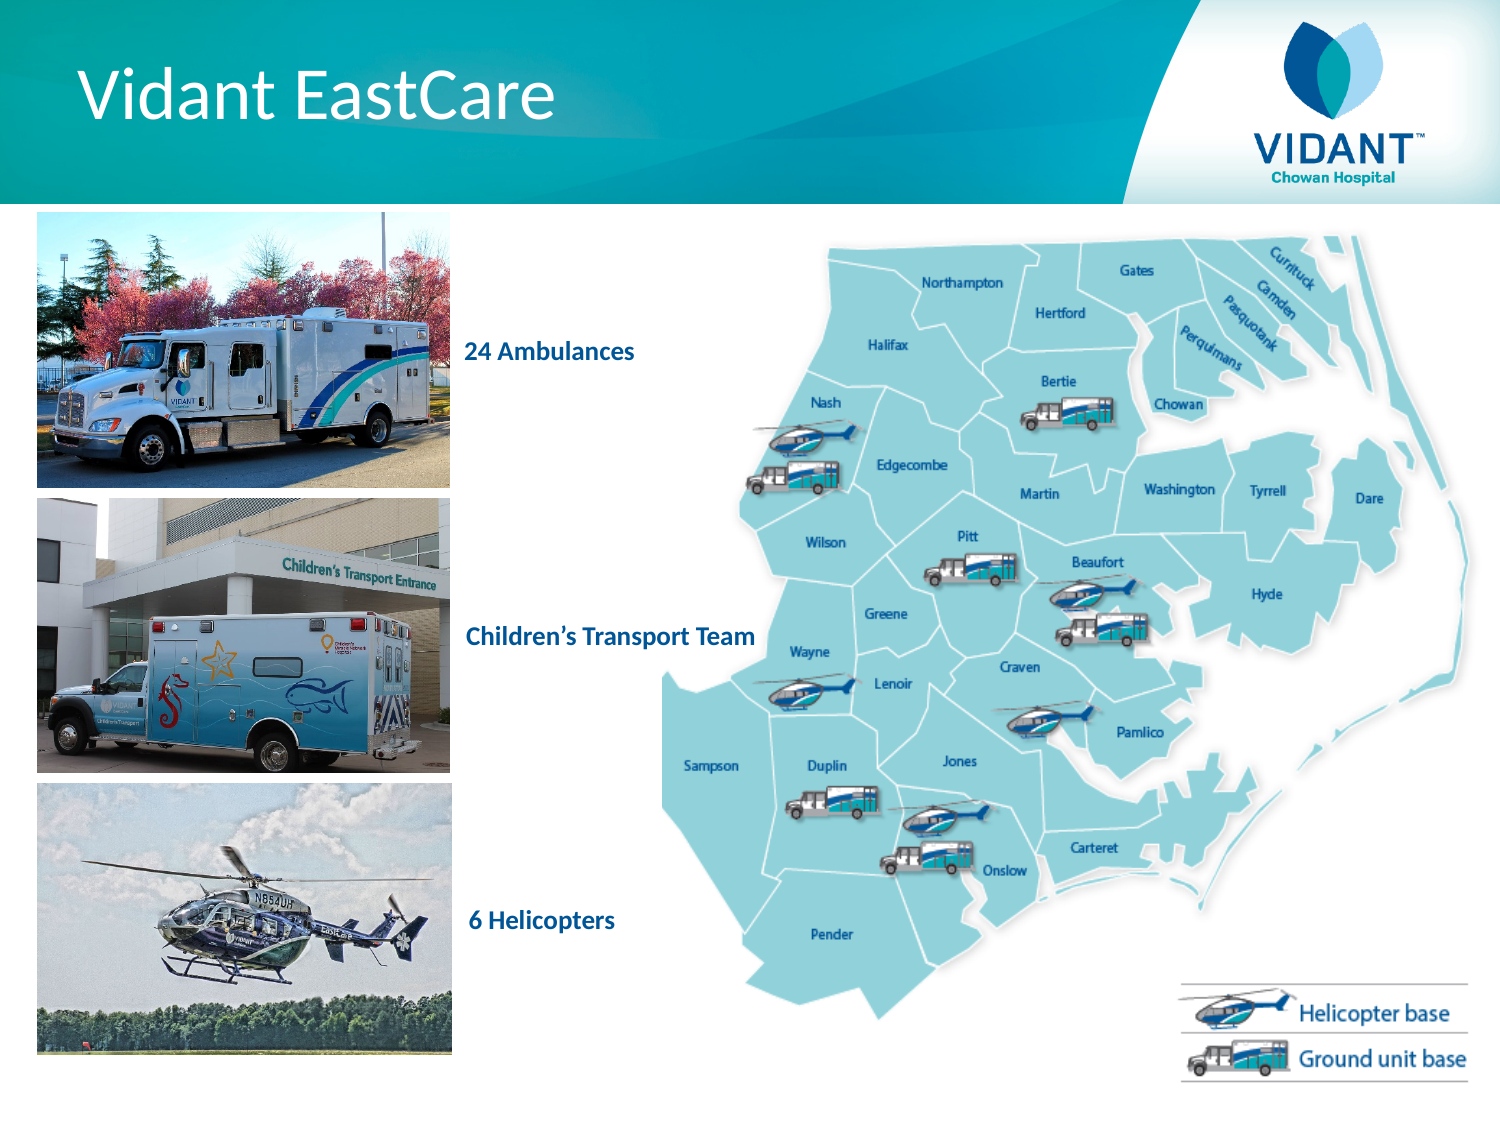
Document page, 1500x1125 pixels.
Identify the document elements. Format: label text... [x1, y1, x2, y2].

picture [0, 0, 1500, 212]
picture [37, 783, 452, 1055]
text_box 24 Ambulances [454, 325, 657, 373]
title Vidant EastCare [62, 24, 1438, 154]
picture [37, 212, 450, 488]
text_box 6 Helicopters [455, 895, 638, 943]
picture [37, 497, 450, 773]
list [662, 212, 1500, 1125]
text_box Children’s Transport Team [454, 611, 657, 659]
